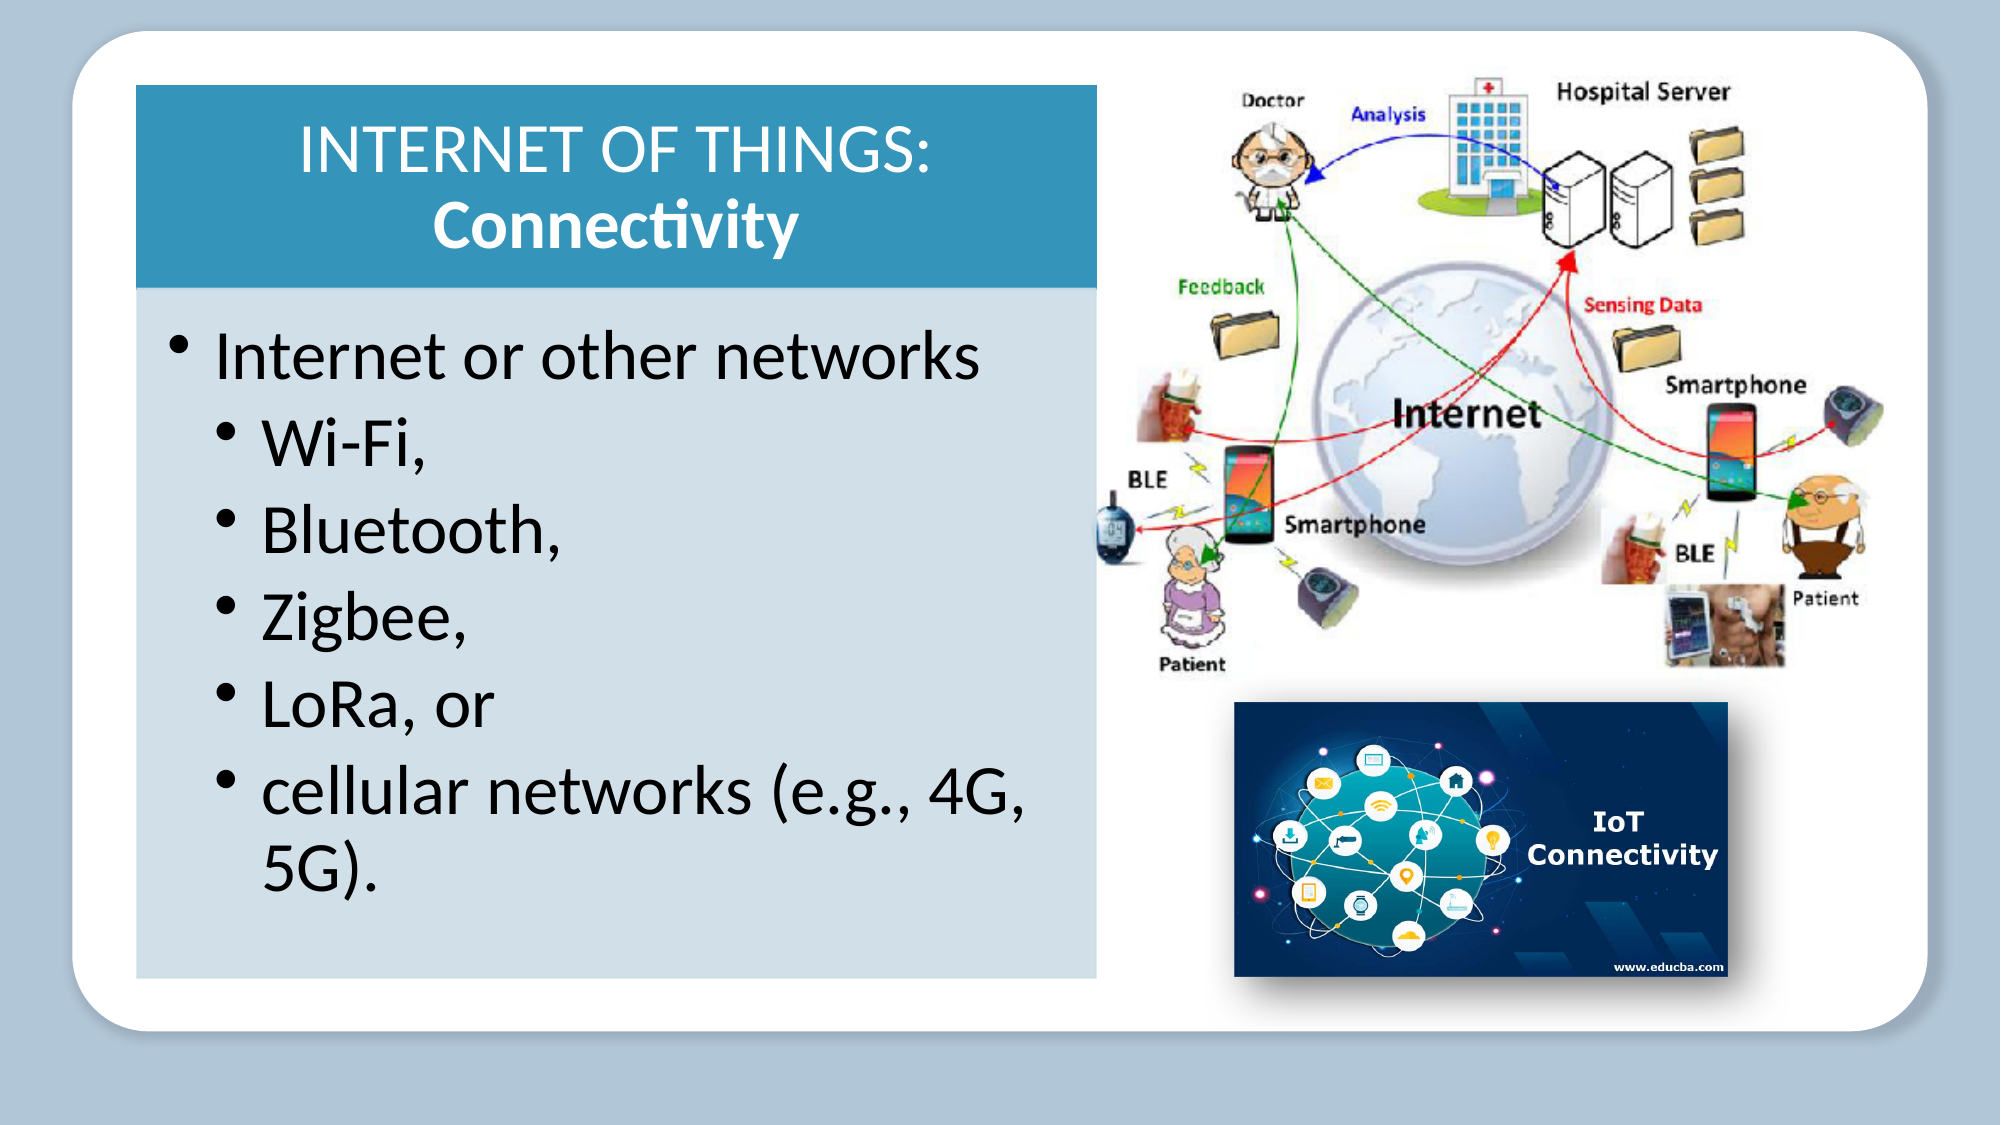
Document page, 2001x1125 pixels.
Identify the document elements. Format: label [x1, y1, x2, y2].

picture [1234, 702, 1728, 977]
list [137, 72, 1096, 992]
picture [1085, 66, 1886, 688]
